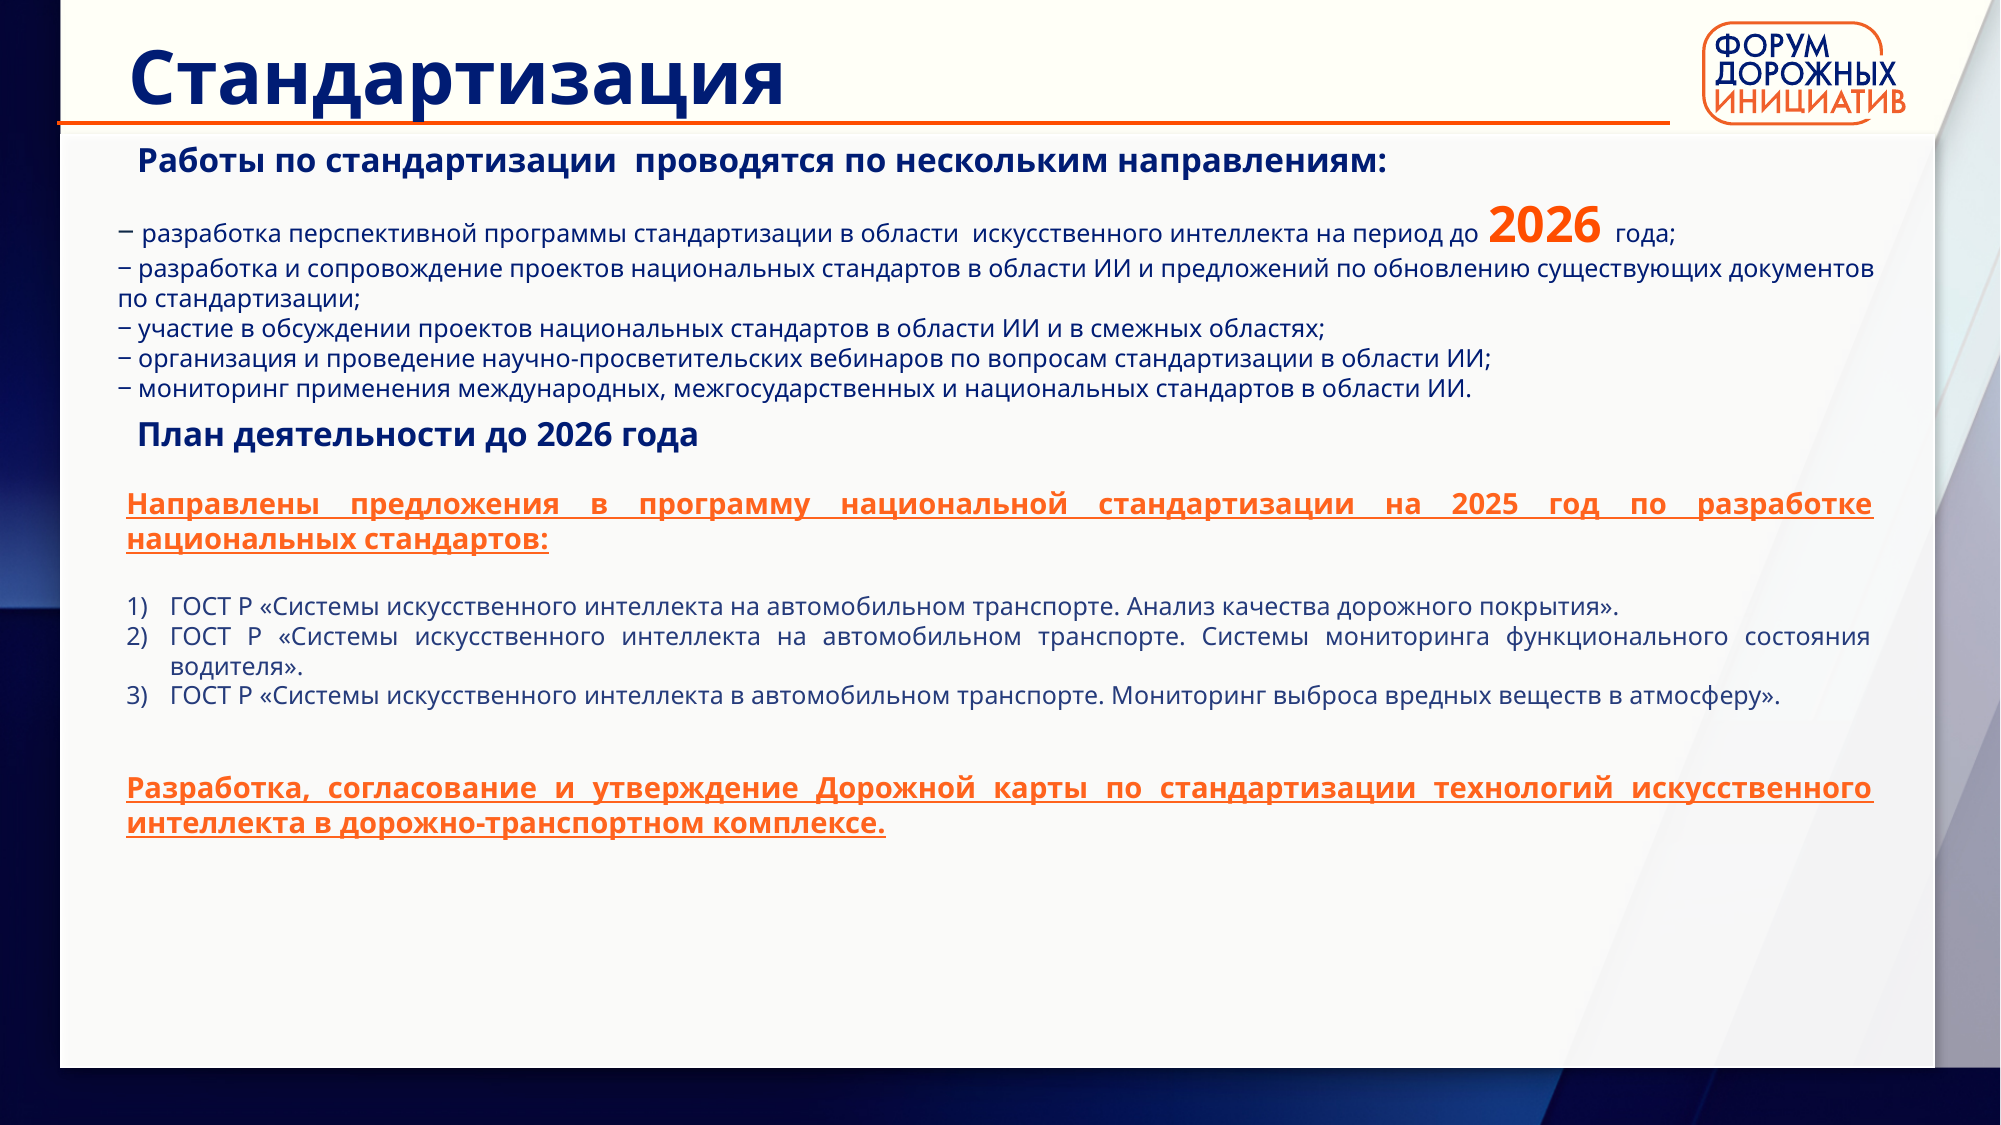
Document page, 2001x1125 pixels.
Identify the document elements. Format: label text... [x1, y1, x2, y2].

picture [0, 0, 2001, 1125]
text_box Работы по стандартизации проводятся по нескольким направлениям: [122, 131, 1410, 185]
text_box [60, 134, 1935, 1068]
text_box ‒ разработка перспективной программы стандартизации в области искусственного интеллекта на период до 2026 года; ‒ разработка и сопровождение проектов национальных стандартов в области ИИ и предложений по обновлению существующих документов по стандартизации; ‒ участие в обсуждении проектов национальных стандартов в области ИИ и в смежных областях; ‒ организация и проведение научно-просветительских вебинаров по вопросам стандартизации в области ИИ; ‒ мониторинг применения международных, межгосударственных и национальных стандартов в области ИИ. [102, 185, 1898, 410]
text_box Направлены предложения в программу национальной стандартизации на 2025 год по разработке национальных стандартов: ГОСТ Р «Системы искусственного интеллекта на автомобильном транспорте. Анализ качества дорожного покрытия». ГОСТ Р «Системы искусственного интеллекта на автомобильном транспорте. Системы мониторинга функционального состояния водителя». ГОСТ Р «Системы искусственного интеллекта в автомобильном транспорте. Мониторинг выброса вредных веществ в атмосферу». Разработка, согласование и утверждение Дорожной карты по стандартизации технологий искусственного интеллекта в дорожно-транспортном комплексе. [102, 477, 1898, 984]
text_box План деятельности до 2026 года [122, 412, 798, 453]
text_box Стандартизация [102, 38, 1576, 123]
